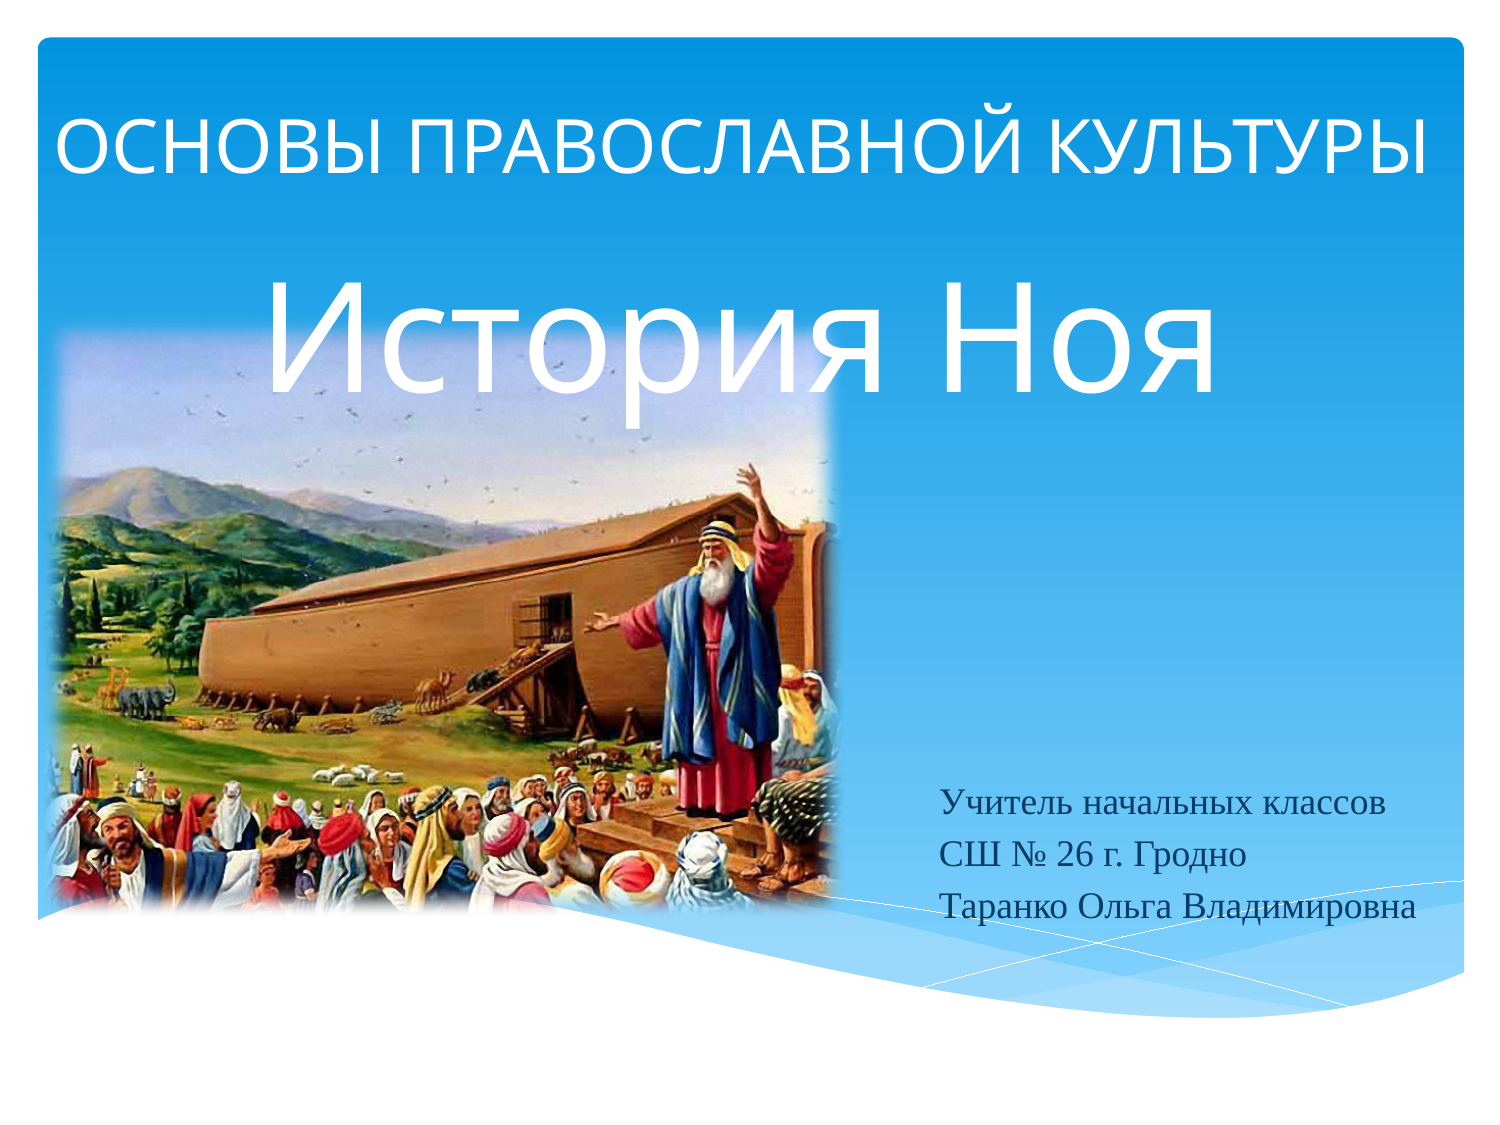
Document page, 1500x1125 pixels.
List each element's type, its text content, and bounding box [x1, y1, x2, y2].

text_box [852, 597, 1434, 840]
text_box История Ноя [216, 231, 1267, 474]
text_box Основы православной культуры [29, 74, 1455, 213]
text_box Учитель начальных классов СШ № 26 г. Гродно Таранко Ольга Владимировна [879, 763, 1471, 1014]
picture [40, 314, 845, 918]
